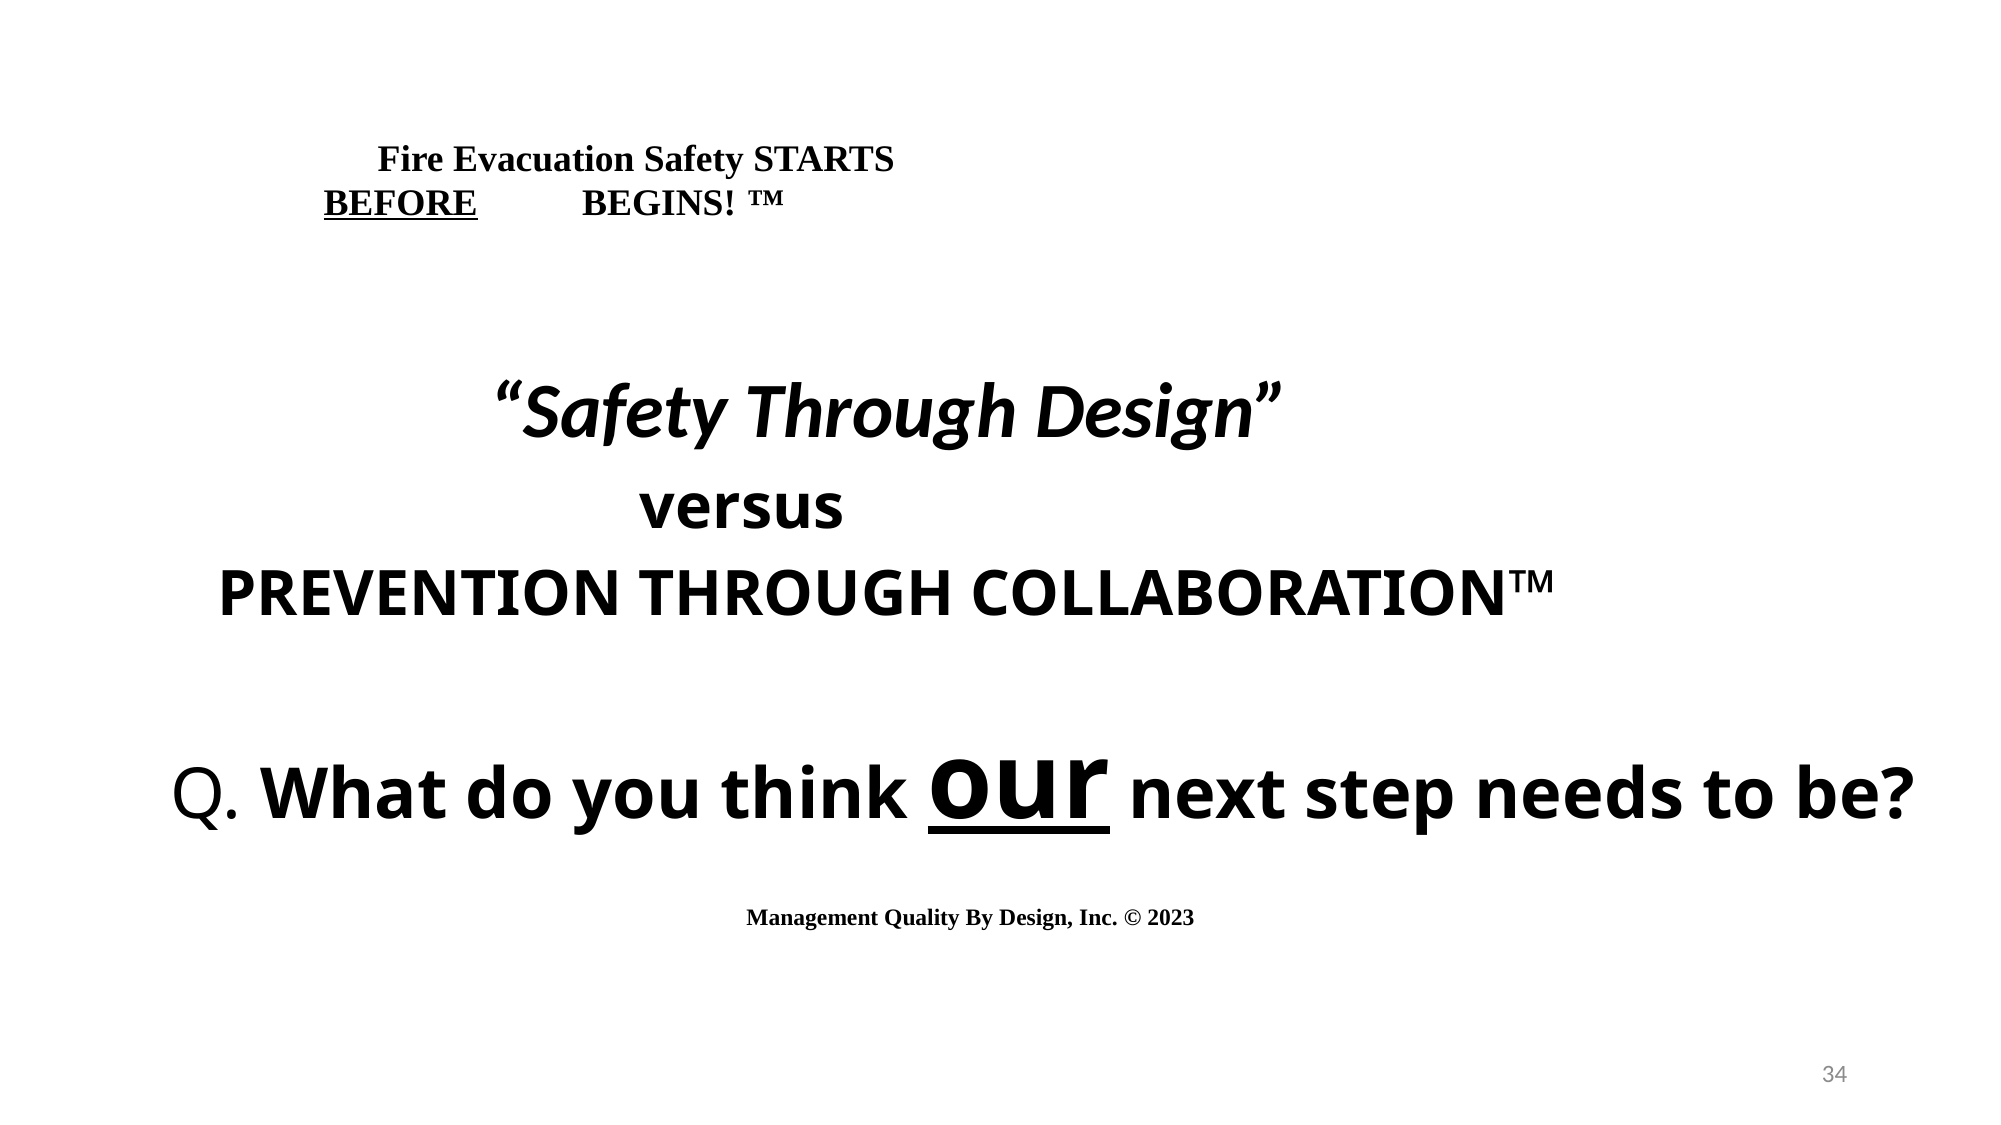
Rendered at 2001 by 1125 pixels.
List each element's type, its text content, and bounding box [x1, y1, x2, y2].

title Fire Evacuation Safety STARTS BEFORE BEGINS! ™ [137, 59, 1863, 277]
slide_number 34 [1412, 1042, 1863, 1103]
list “Safety Through Design” versus PREVENTION THROUGH COLLABORATION™ Q. What do you think our next step needs to be? Management Quality By Design, Inc. © 2023 [137, 277, 1946, 1014]
